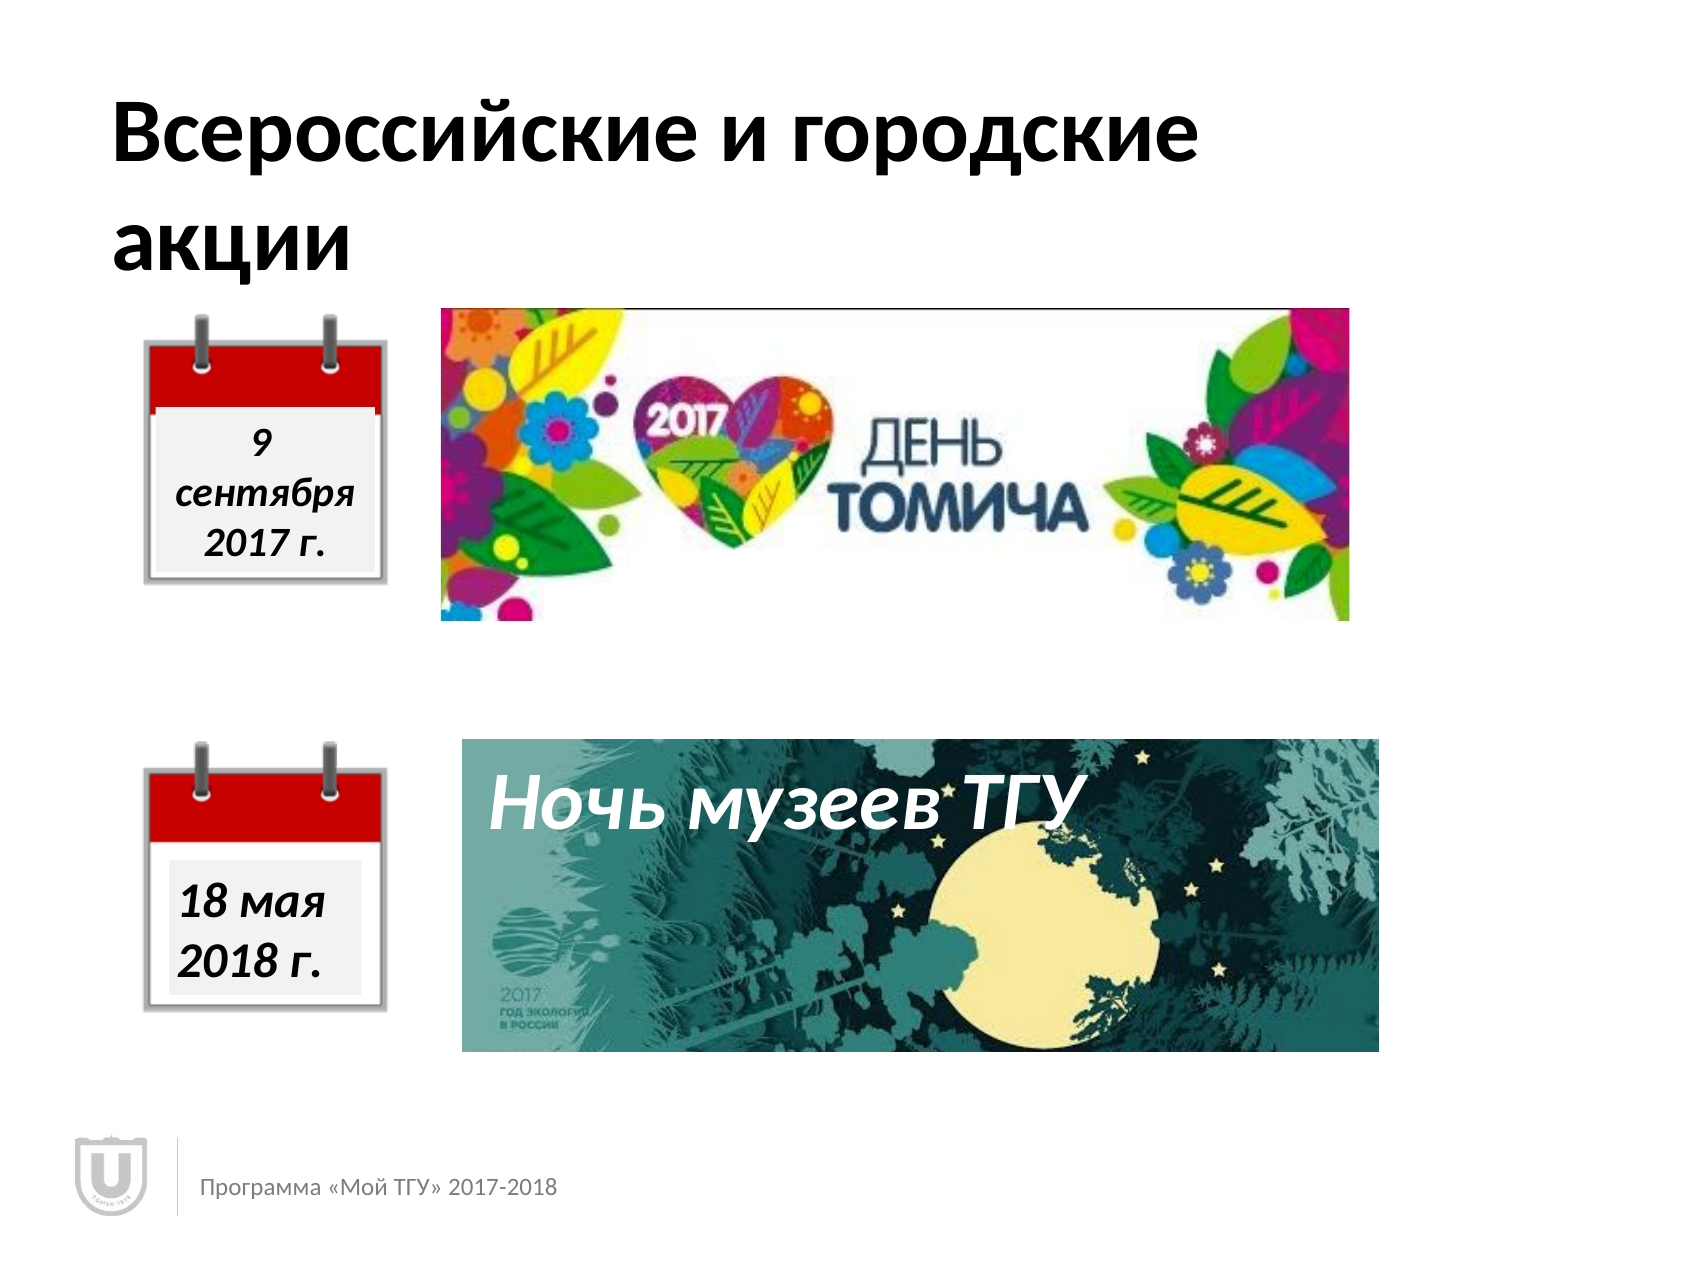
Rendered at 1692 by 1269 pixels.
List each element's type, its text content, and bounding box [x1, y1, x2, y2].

title Всероссийские и городские акции [103, 60, 1628, 297]
text_box Программа «Мой ТГУ» 2017-2018 [192, 1163, 597, 1209]
picture [130, 736, 401, 1030]
picture [75, 1133, 178, 1216]
picture [440, 308, 1350, 621]
picture [130, 308, 401, 602]
picture [461, 738, 1380, 1053]
